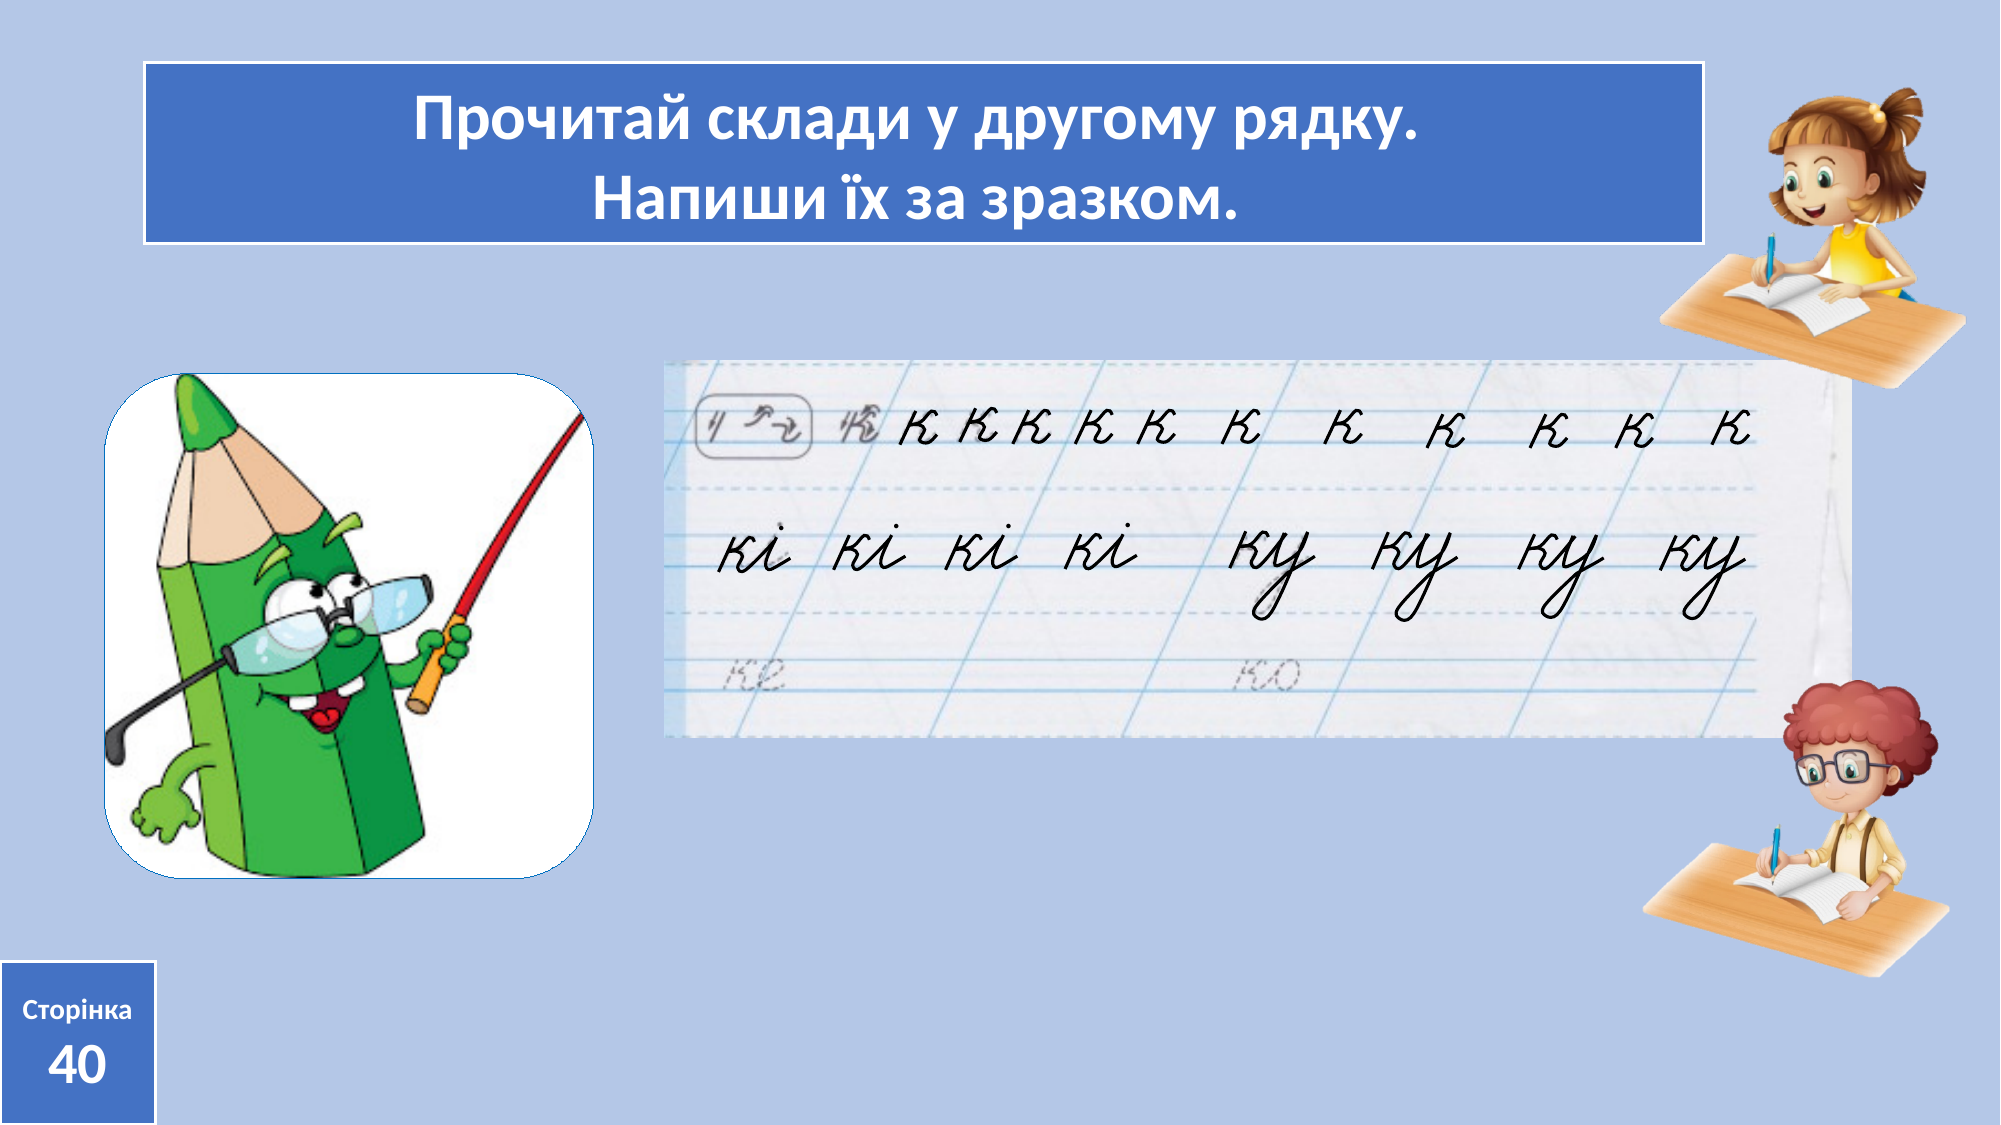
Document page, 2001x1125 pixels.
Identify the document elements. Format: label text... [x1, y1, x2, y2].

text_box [718, 485, 817, 572]
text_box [1064, 482, 1163, 569]
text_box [1075, 410, 1113, 444]
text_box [1221, 410, 1260, 444]
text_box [1324, 410, 1362, 444]
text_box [1615, 414, 1653, 448]
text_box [1711, 410, 1749, 445]
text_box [1137, 410, 1175, 444]
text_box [1012, 410, 1050, 444]
picture [664, 87, 1979, 986]
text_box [959, 408, 997, 443]
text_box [1426, 414, 1464, 448]
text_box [833, 483, 932, 570]
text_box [1372, 532, 1458, 621]
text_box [1529, 414, 1568, 448]
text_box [899, 410, 937, 445]
text_box Сторінка 40 [0, 960, 157, 1125]
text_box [1229, 531, 1315, 620]
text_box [945, 483, 1044, 570]
text_box Прочитай склади у другому рядку. Напиши їх за зразком. [143, 61, 1705, 245]
picture [104, 373, 594, 879]
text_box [1518, 534, 1604, 618]
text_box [1660, 535, 1746, 619]
